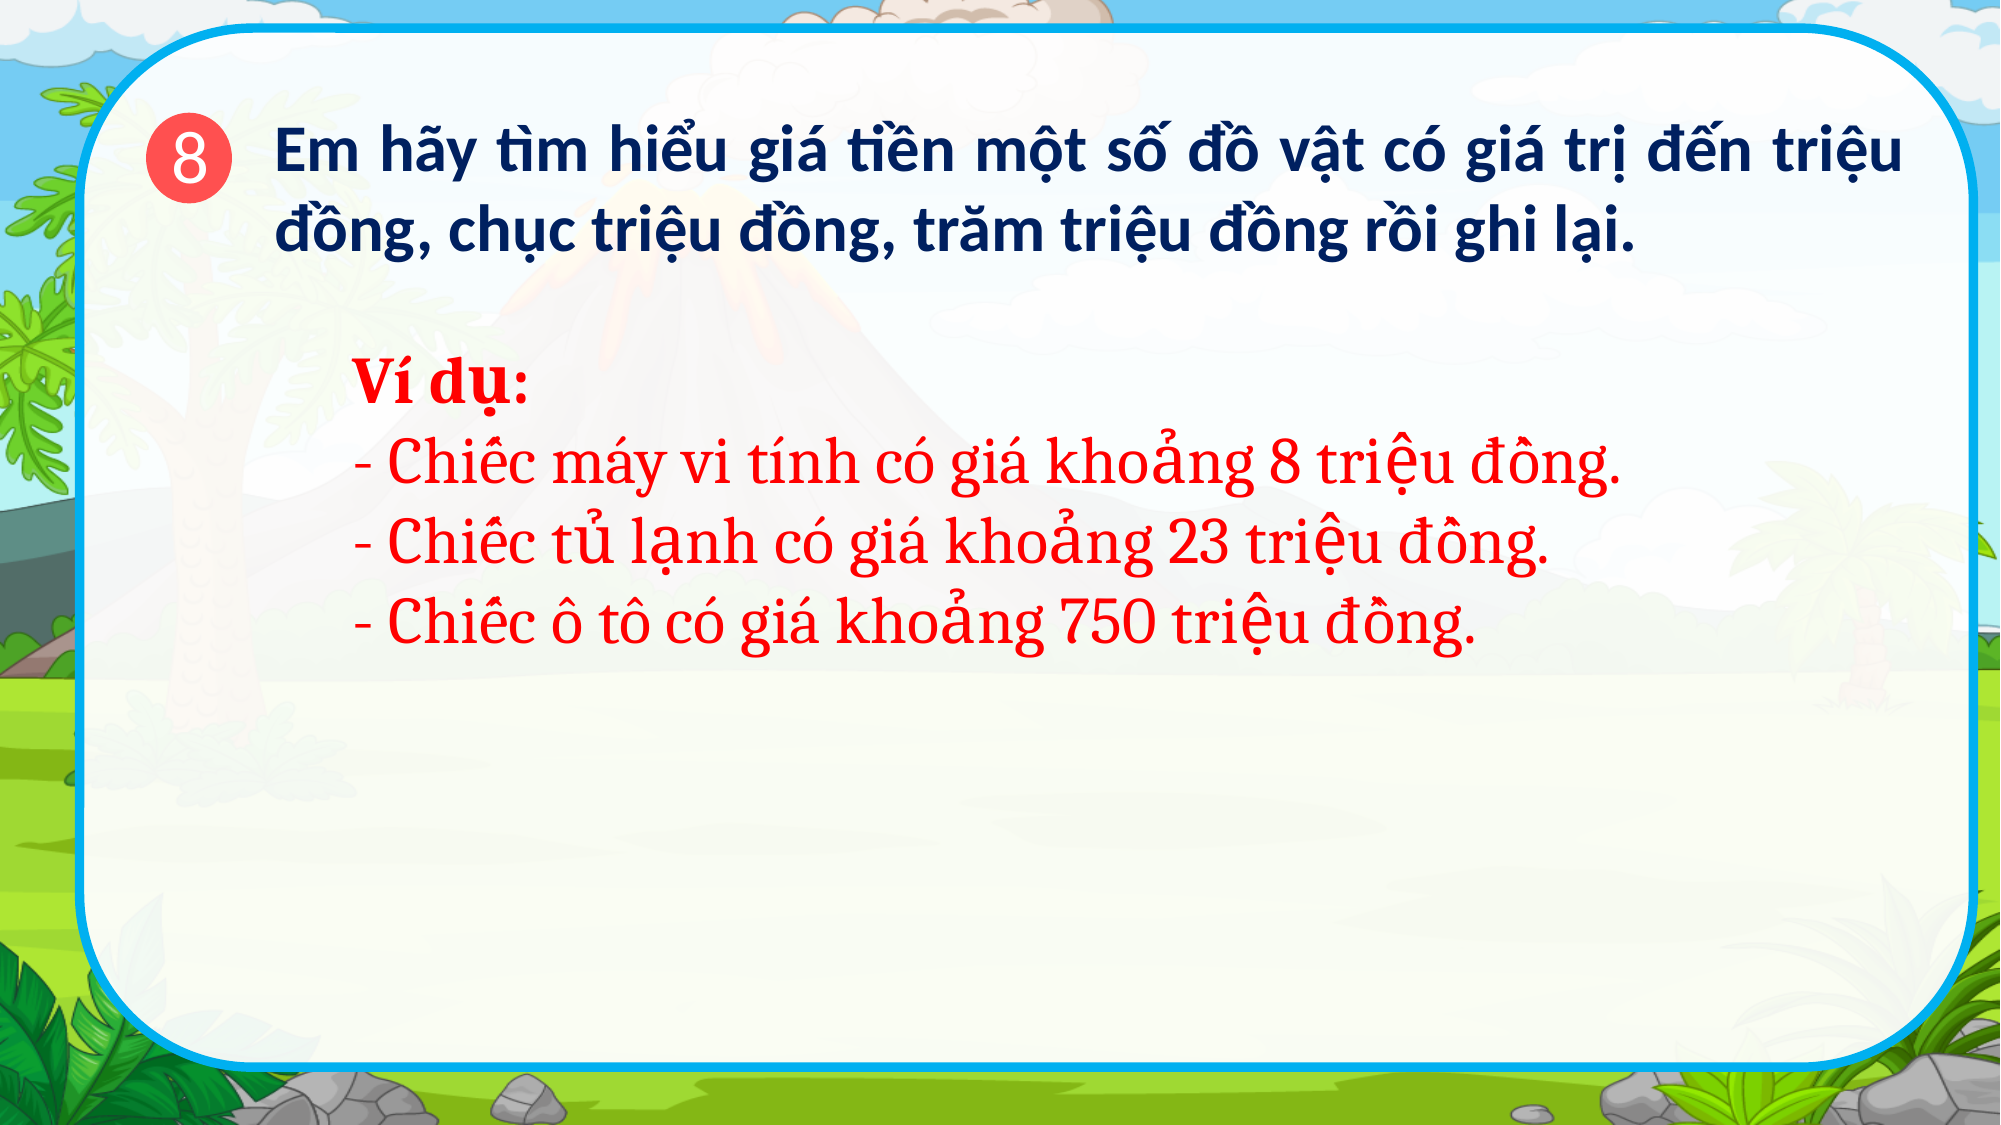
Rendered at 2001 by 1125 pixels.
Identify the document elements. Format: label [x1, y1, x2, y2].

text_box [146, 101, 243, 208]
picture [0, 0, 2000, 1125]
